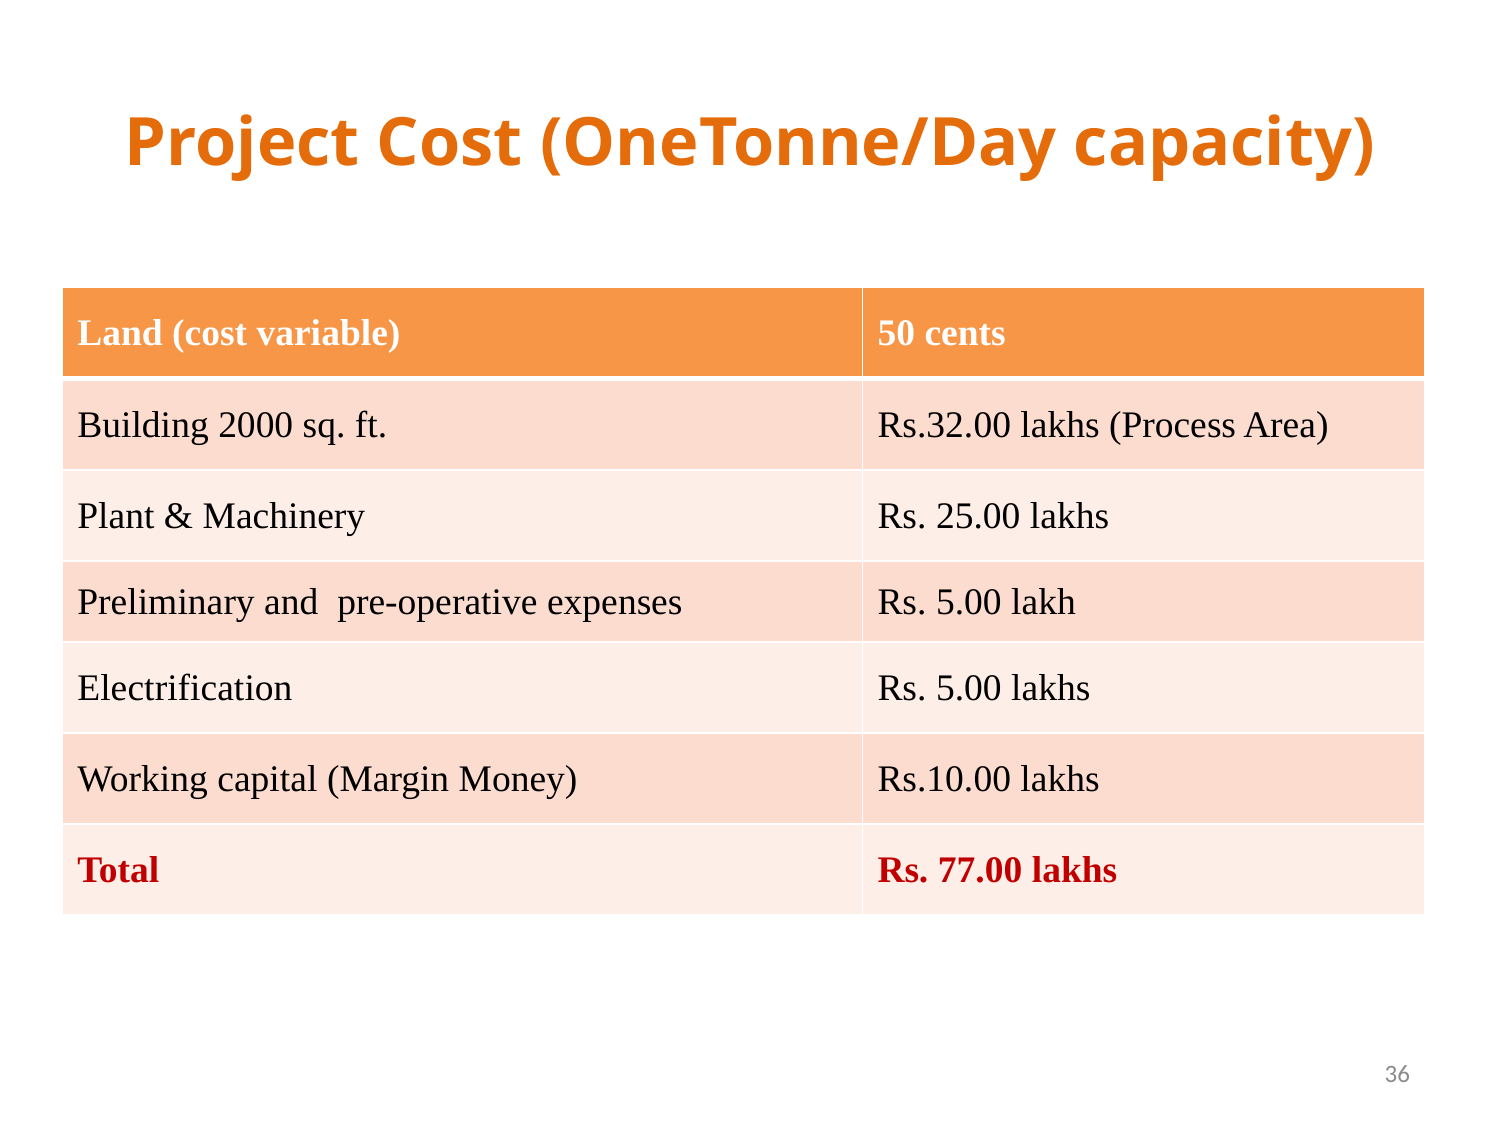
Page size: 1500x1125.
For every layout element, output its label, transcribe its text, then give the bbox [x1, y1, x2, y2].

table_cell Rs. 25.00 lakhs [863, 471, 1424, 560]
table_cell Preliminary and pre-operative expenses [63, 562, 862, 641]
slide_number 36 [1074, 1042, 1425, 1103]
table_cell Building 2000 sq. ft. [63, 381, 862, 469]
table_cell Rs. 77.00 lakhs [863, 825, 1424, 914]
table_cell Rs.32.00 lakhs (Process Area) [863, 381, 1424, 469]
table_cell Electrification [63, 643, 862, 732]
table_header 50 cents [863, 288, 1424, 376]
table_cell Plant & Machinery [63, 471, 862, 560]
table_cell Rs. 5.00 lakhs [863, 643, 1424, 732]
table_cell Working capital (Margin Money) [63, 734, 862, 823]
table_cell Rs.10.00 lakhs [863, 734, 1424, 823]
title Project Cost (OneTonne/Day capacity) [75, 45, 1425, 233]
table_cell Total [63, 825, 862, 914]
table_header Land (cost variable) [63, 288, 862, 376]
table_cell Rs. 5.00 lakh [863, 562, 1424, 641]
